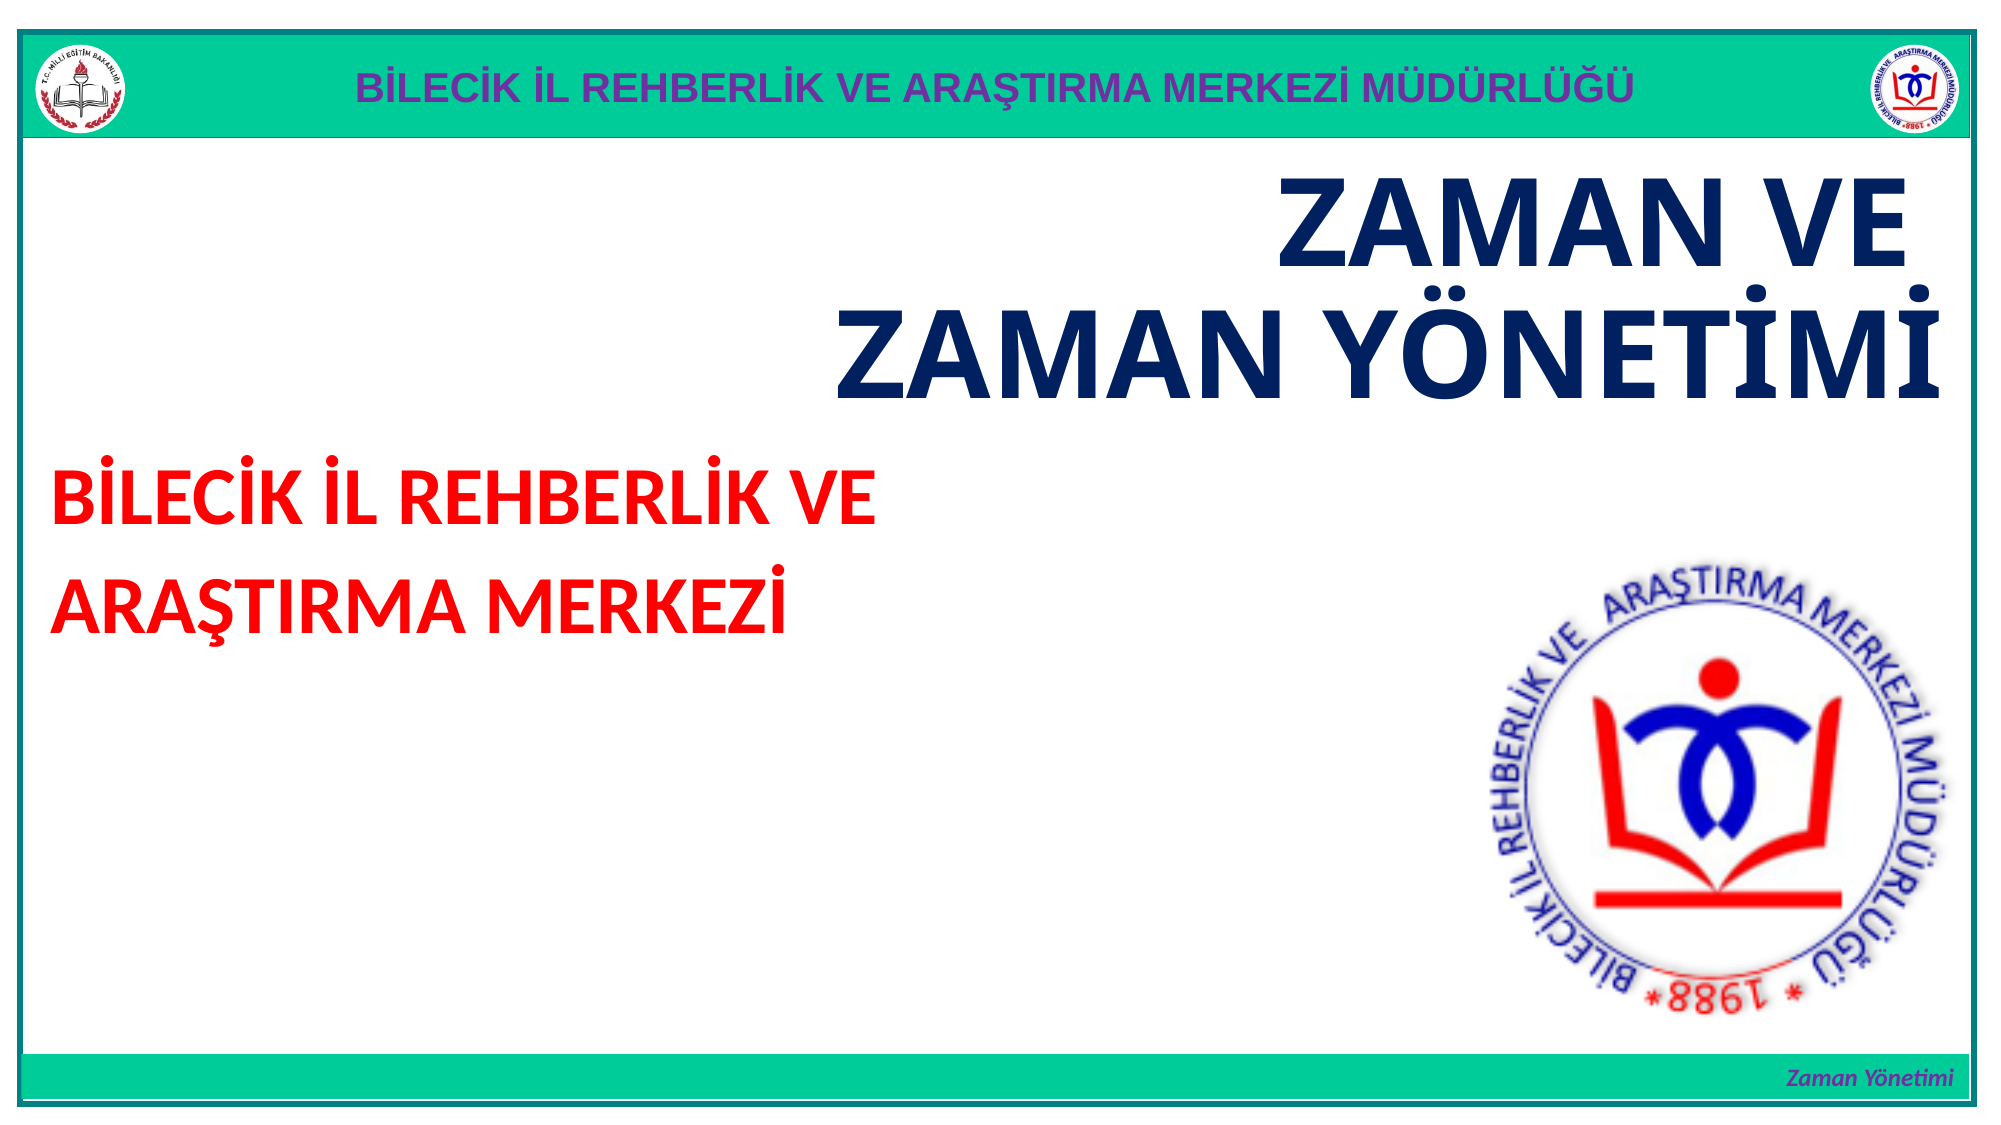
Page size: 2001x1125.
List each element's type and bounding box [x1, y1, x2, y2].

picture [1471, 552, 1960, 1030]
text_box [19, 31, 1974, 1105]
